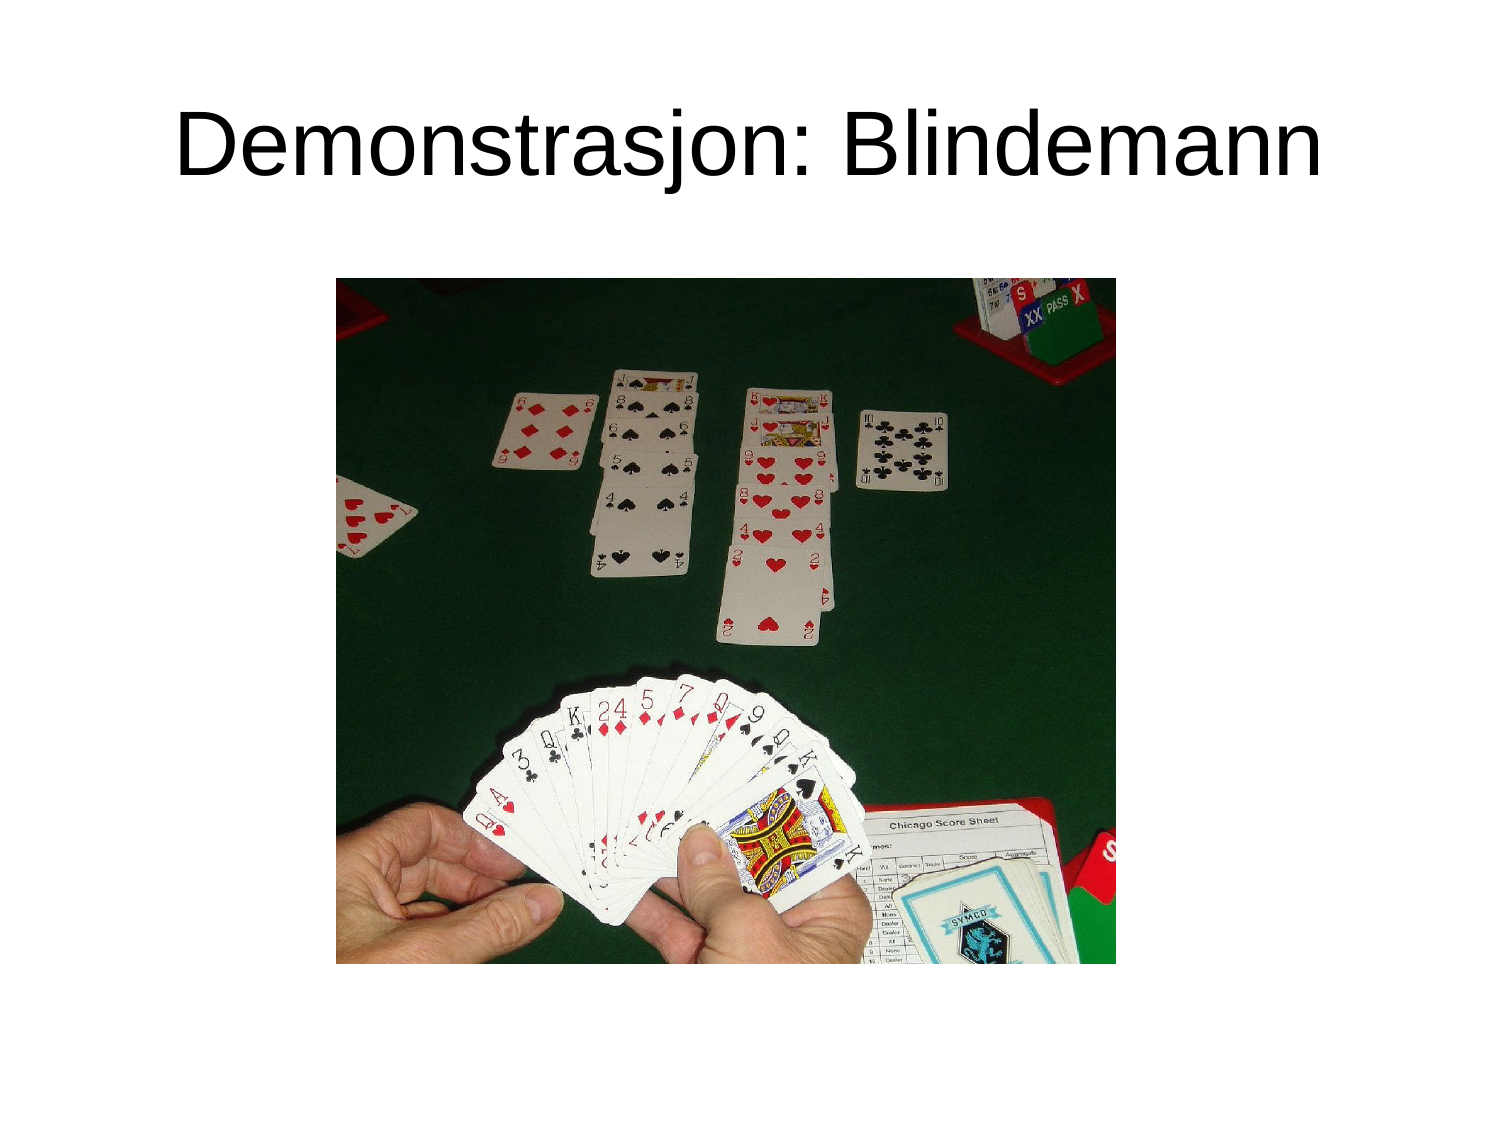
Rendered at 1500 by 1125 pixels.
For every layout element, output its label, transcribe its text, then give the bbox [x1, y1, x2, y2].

picture [336, 278, 1116, 965]
title Demonstrasjon: Blindemann [74, 44, 1426, 233]
